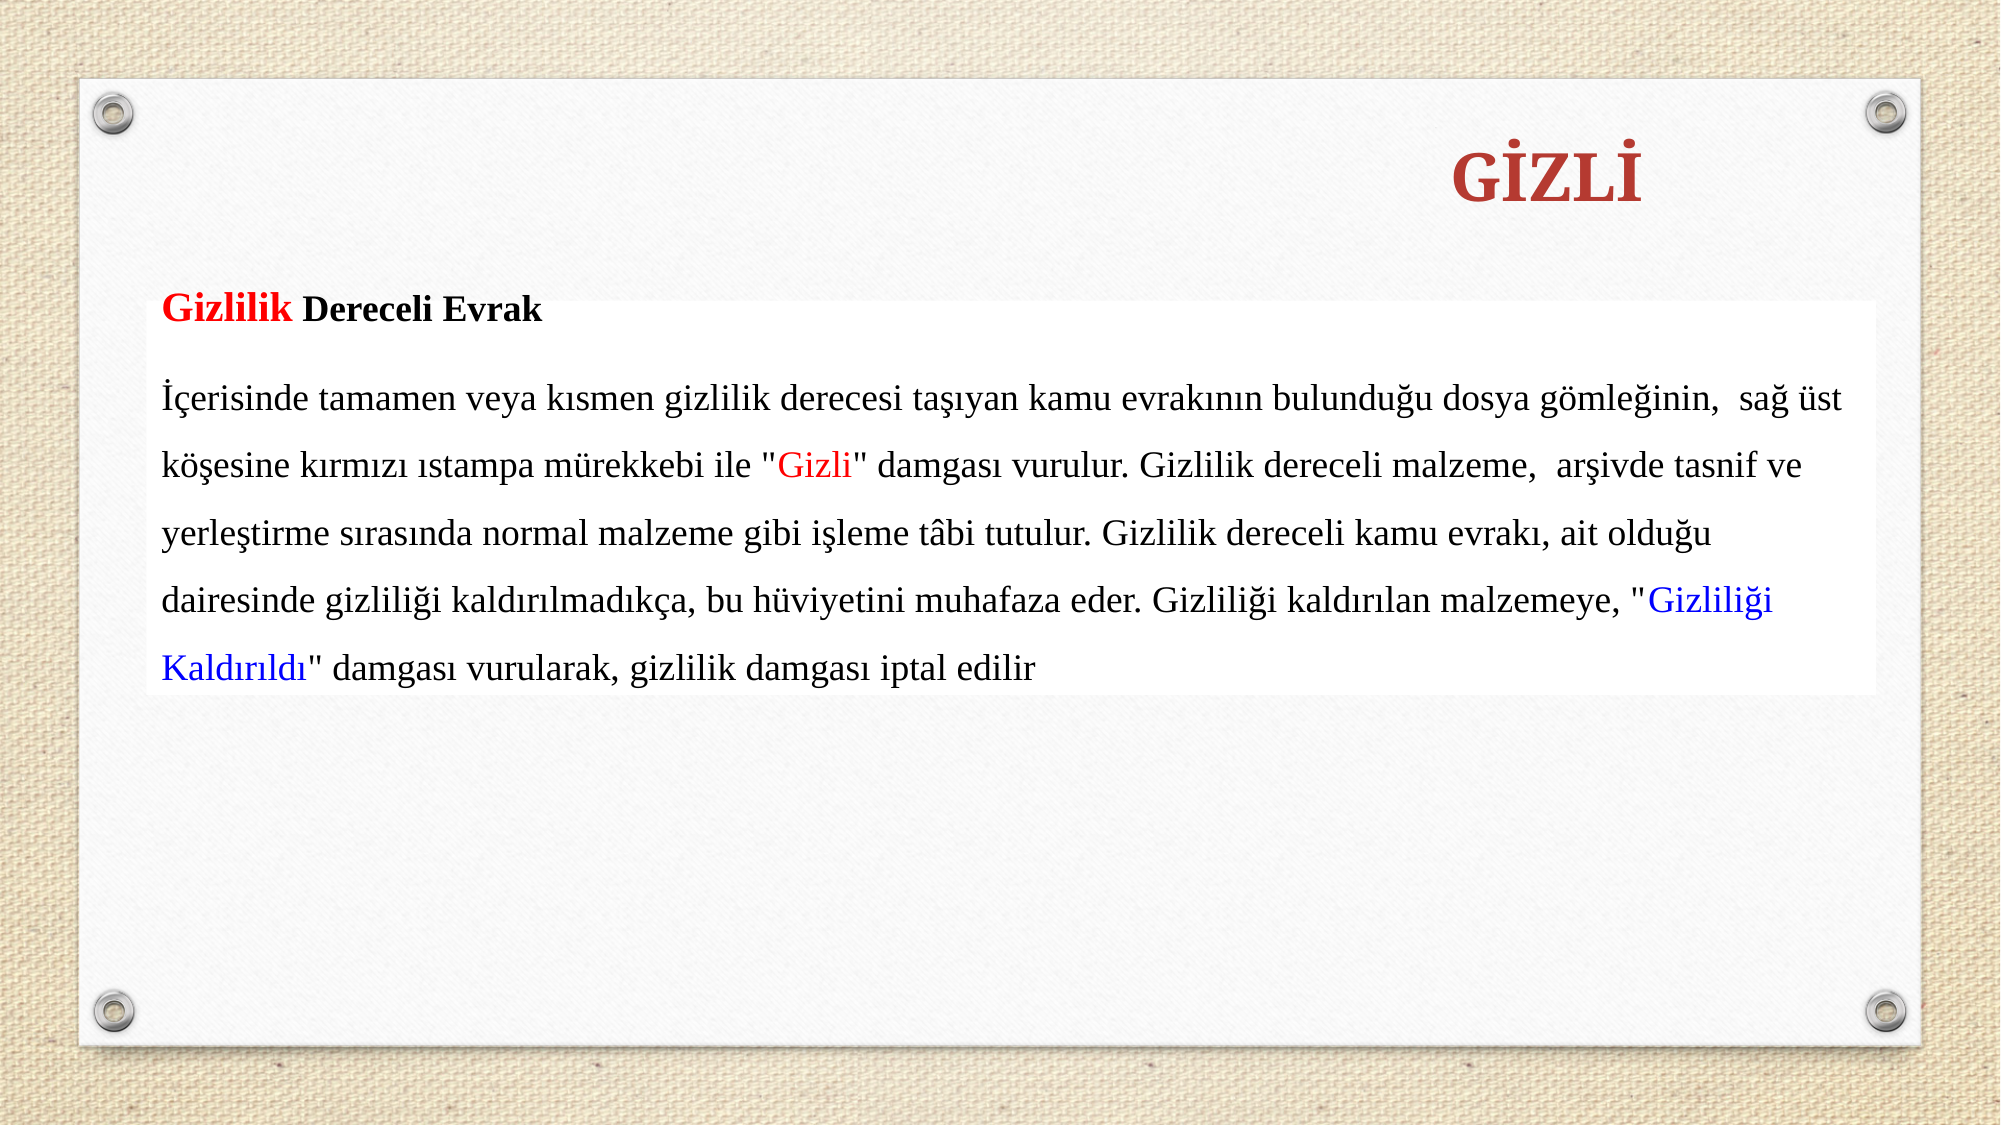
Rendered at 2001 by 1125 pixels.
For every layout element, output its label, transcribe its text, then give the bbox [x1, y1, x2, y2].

text_box Gizlilik Dereceli Evrak İçerisinde tamamen veya kısmen gizlilik derecesi taşıyan kamu evrakının bulunduğu dosya gömleğinin, sağ üst köşesine kırmızı ıstampa mürekkebi ile "Gizli" damgası vurulur. Gizlilik dereceli malzeme, arşivde tasnif ve yerleştirme sırasında normal malzeme gibi işleme tâbi tutulur. Gizlilik dereceli kamu evrakı, ait olduğu dairesinde gizliliği kaldırılmadıkça, bu hüviyetini muhafaza eder. Gizliliği kaldırılan malzemeye, "Gizliliği Kaldırıldı" damgası vurularak, gizlilik damgası iptal edilir [145, 299, 1877, 696]
text_box GİZLİ [1435, 127, 1659, 223]
picture [0, 0, 2001, 1125]
